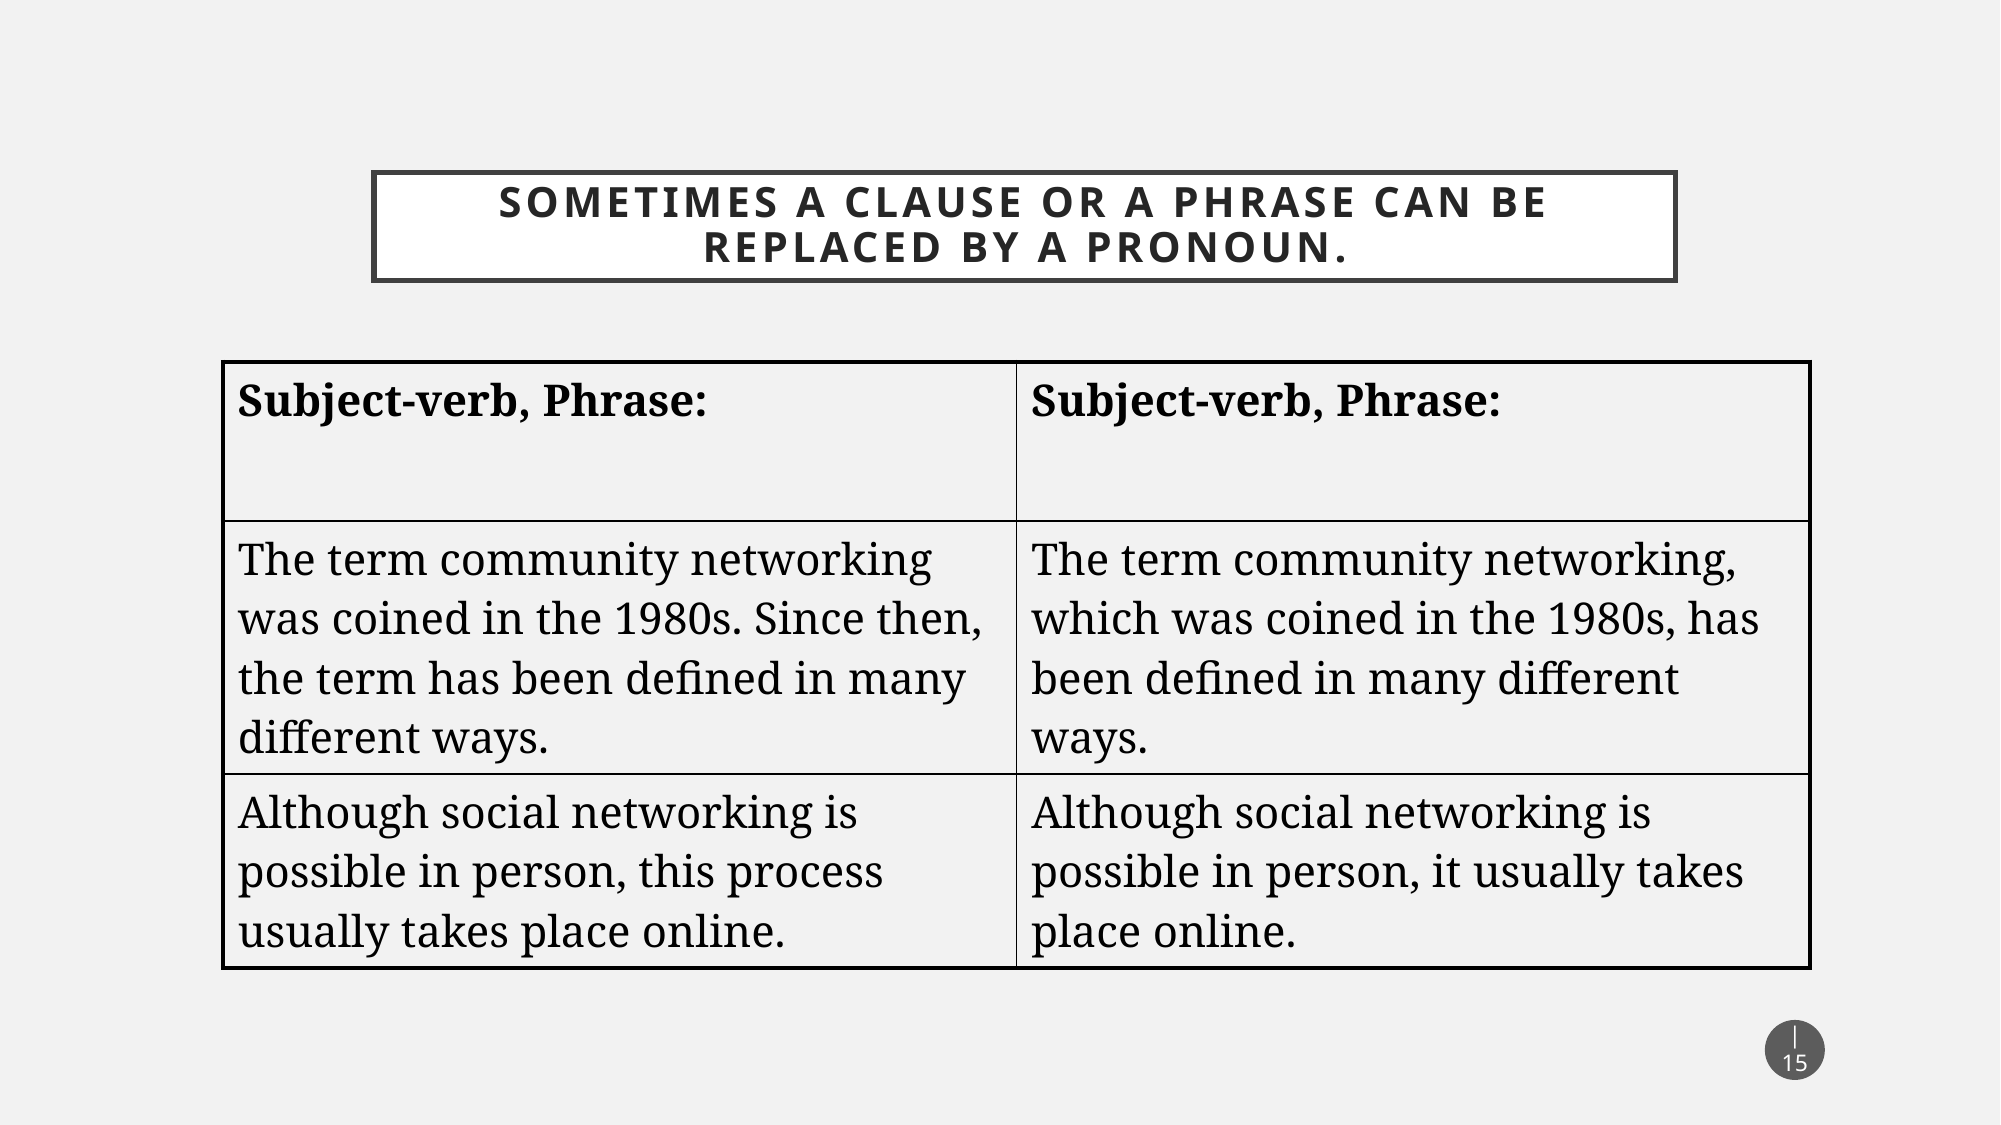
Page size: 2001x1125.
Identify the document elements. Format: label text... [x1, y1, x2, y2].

table_cell The term community networking, which was coined in the 1980s, has been defined in many different ways. [1017, 522, 1808, 773]
slide_number | 15 [1764, 1019, 1825, 1080]
table_header Subject-verb, Phrase: [1017, 364, 1808, 520]
title Sometimes a clause or a phrase can be replaced by a pronoun. [371, 170, 1678, 283]
table_header Subject-verb, Phrase: [225, 364, 1016, 520]
table_cell Although social networking is possible in person, it usually takes place online. [1017, 775, 1808, 966]
table_cell The term community networking was coined in the 1980s. Since then, the term has been defined in many different ways. [225, 522, 1016, 773]
table_cell Although social networking is possible in person, this process usually takes place online. [225, 775, 1016, 966]
